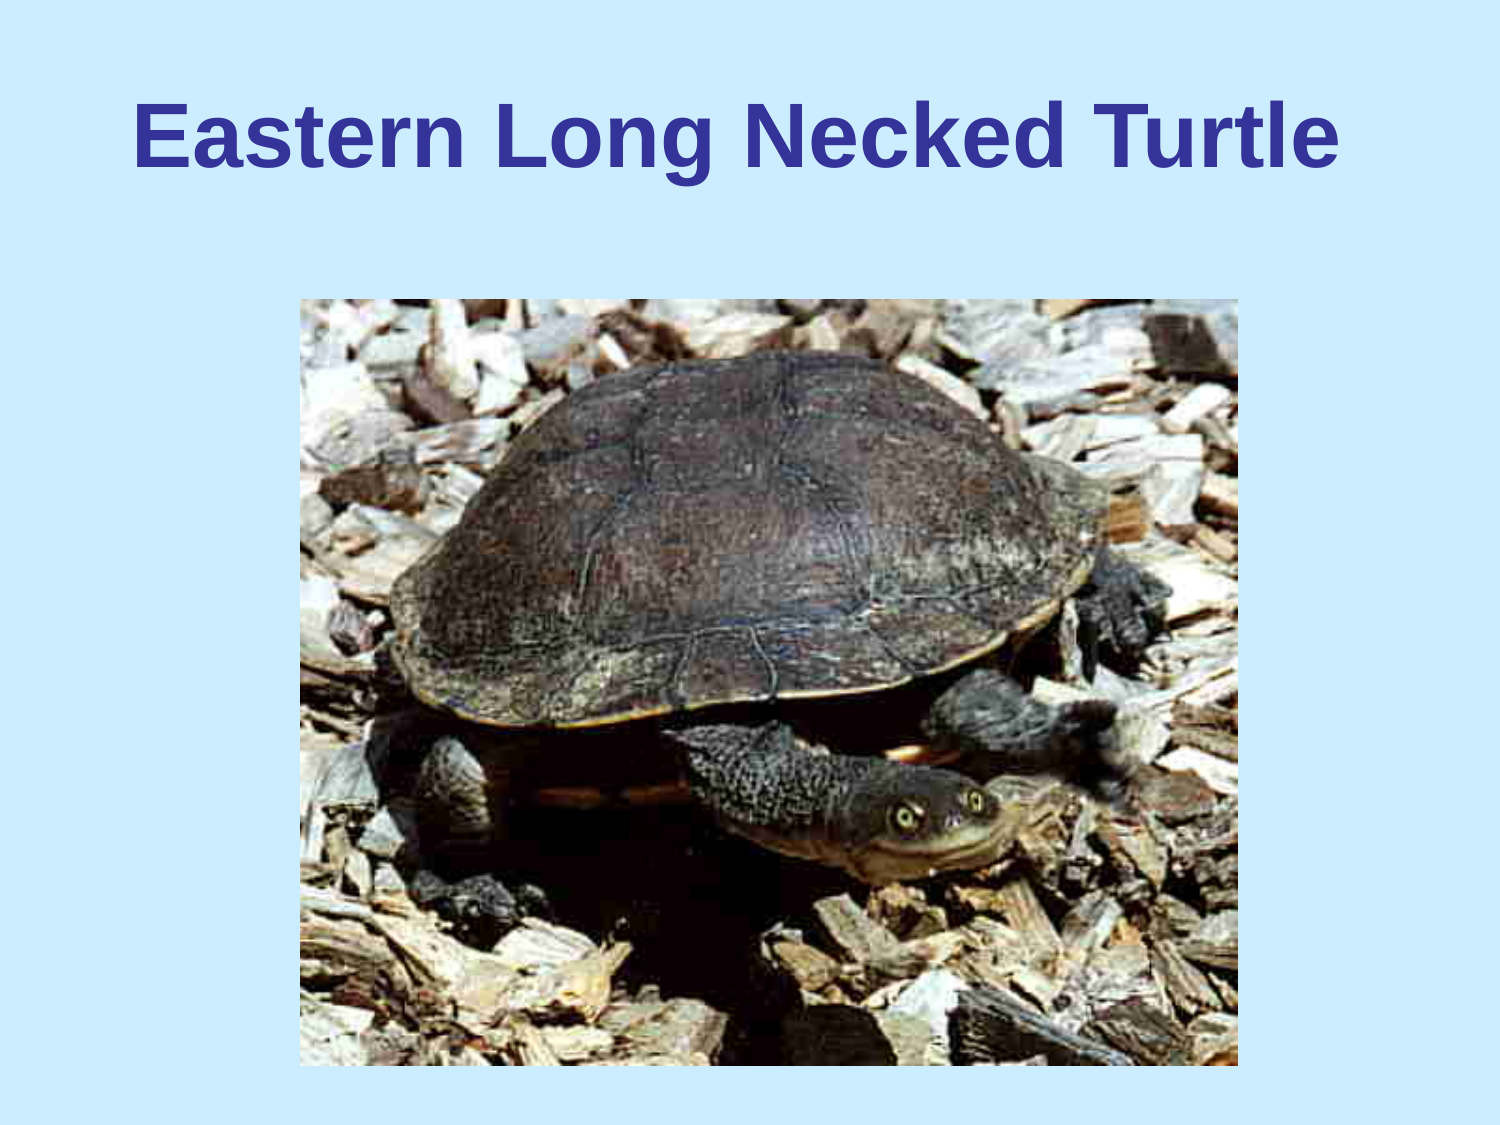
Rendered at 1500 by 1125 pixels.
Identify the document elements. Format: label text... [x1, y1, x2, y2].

title Eastern Long Necked Turtle [112, 173, 1388, 213]
title Eastern Long Necked Turtle [112, 50, 1388, 172]
picture [299, 299, 1238, 1066]
